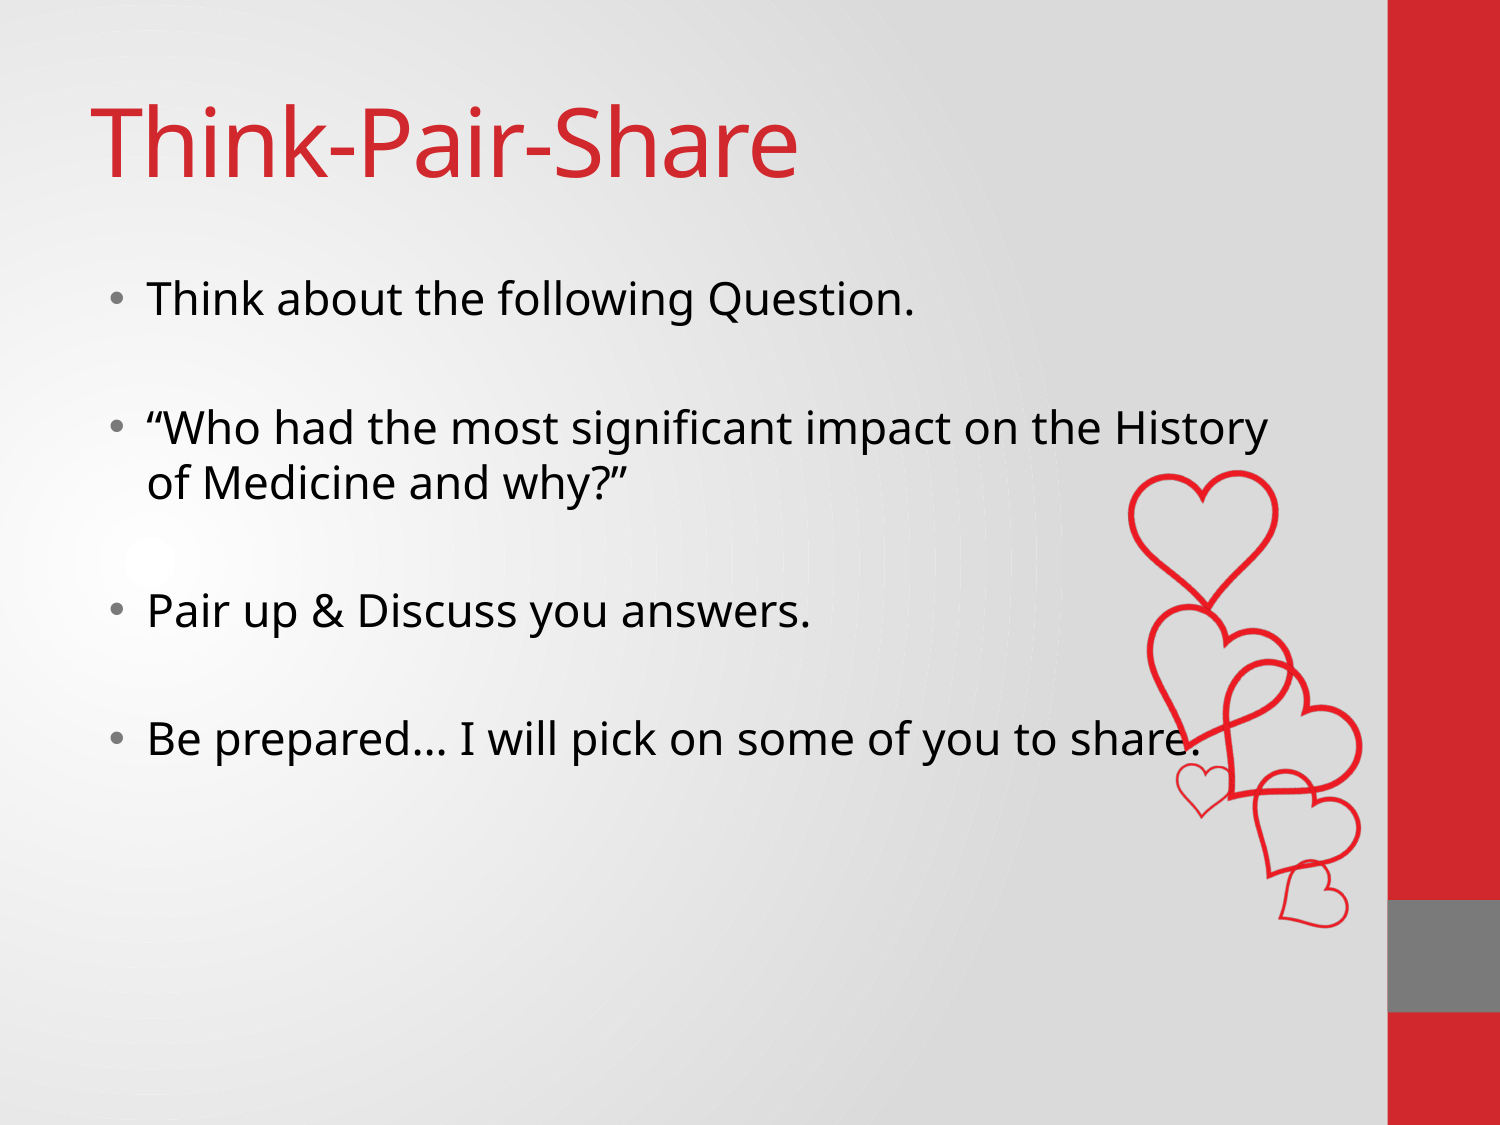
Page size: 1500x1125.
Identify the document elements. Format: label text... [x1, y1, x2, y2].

list Think about the following Question. “Who had the most significant impact on the History of Medicine and why?” Pair up & Discuss you answers. Be prepared… I will pick on some of you to share. [75, 262, 1325, 1050]
picture [1113, 468, 1380, 950]
title Think-Pair-Share [75, 45, 1325, 233]
